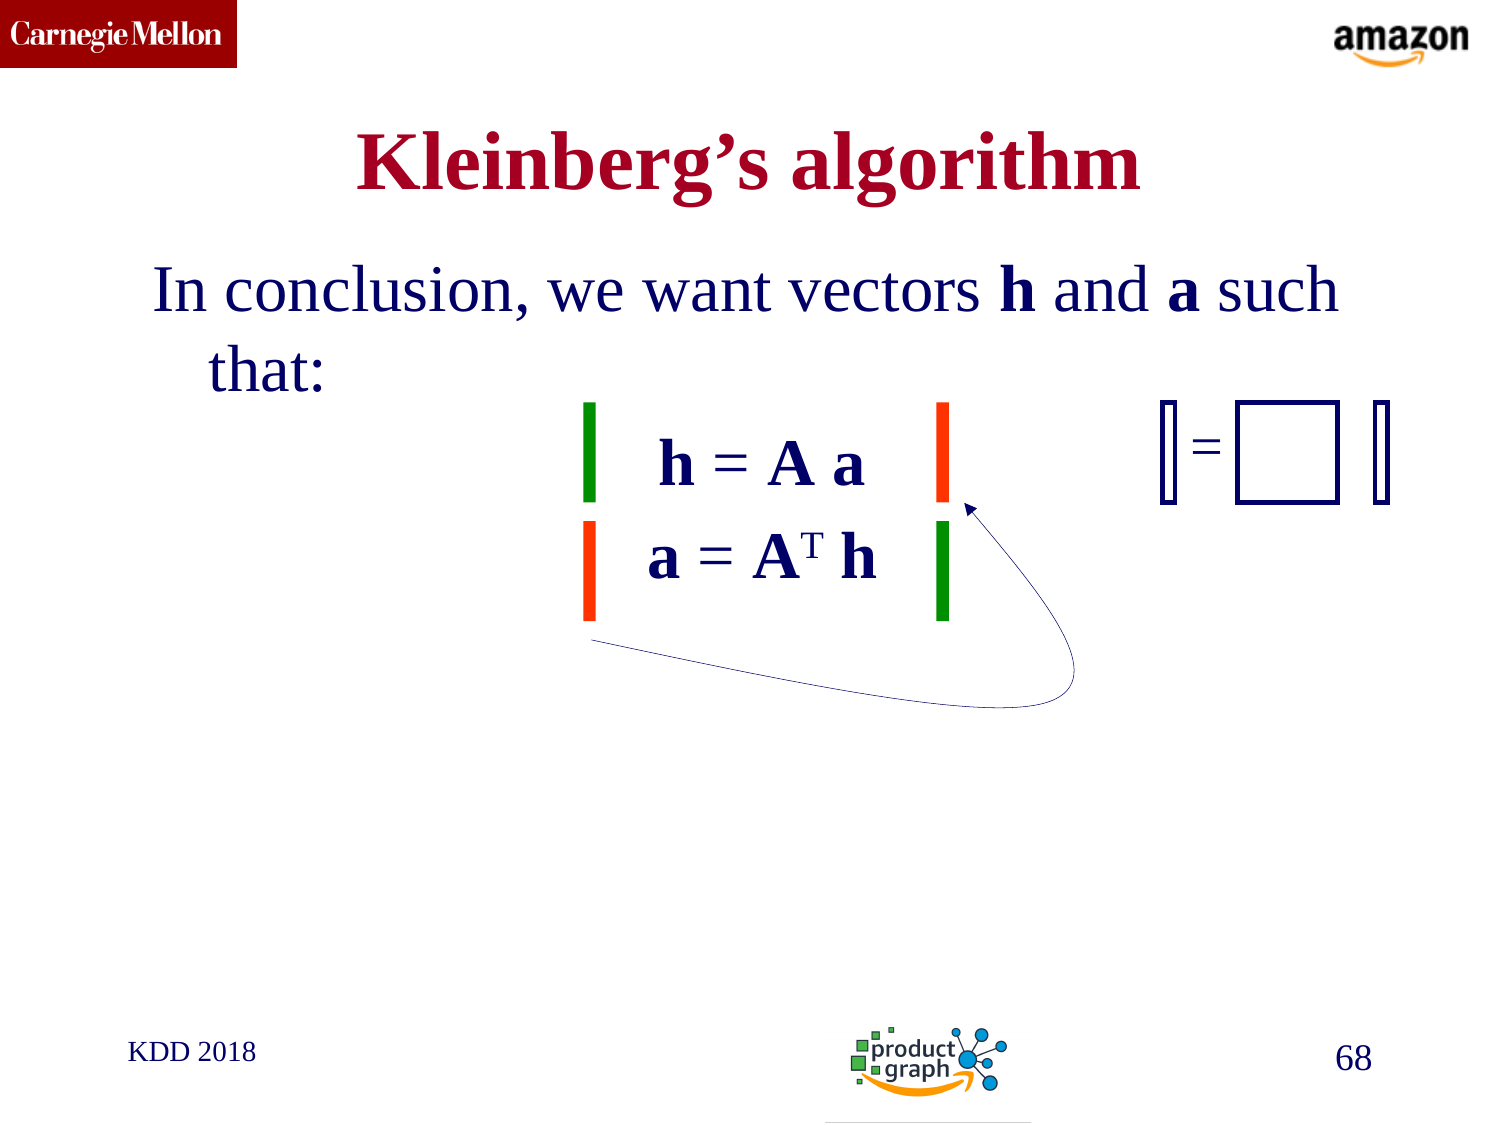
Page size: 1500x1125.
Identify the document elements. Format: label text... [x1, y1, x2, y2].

text_box [583, 402, 596, 503]
slide_number KDD 2018 [112, 1024, 426, 1101]
slide_number 68 [1074, 1024, 1388, 1101]
text_box [583, 521, 596, 622]
picture [1322, 4, 1484, 88]
text_box [591, 502, 1075, 708]
list In conclusion, we want vectors h and a such that: h = A a a = AT h [137, 237, 1388, 1001]
text_box [936, 402, 949, 503]
title Kleinberg’s algorithm [112, 99, 1388, 213]
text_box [1162, 400, 1388, 503]
picture [0, 0, 237, 68]
